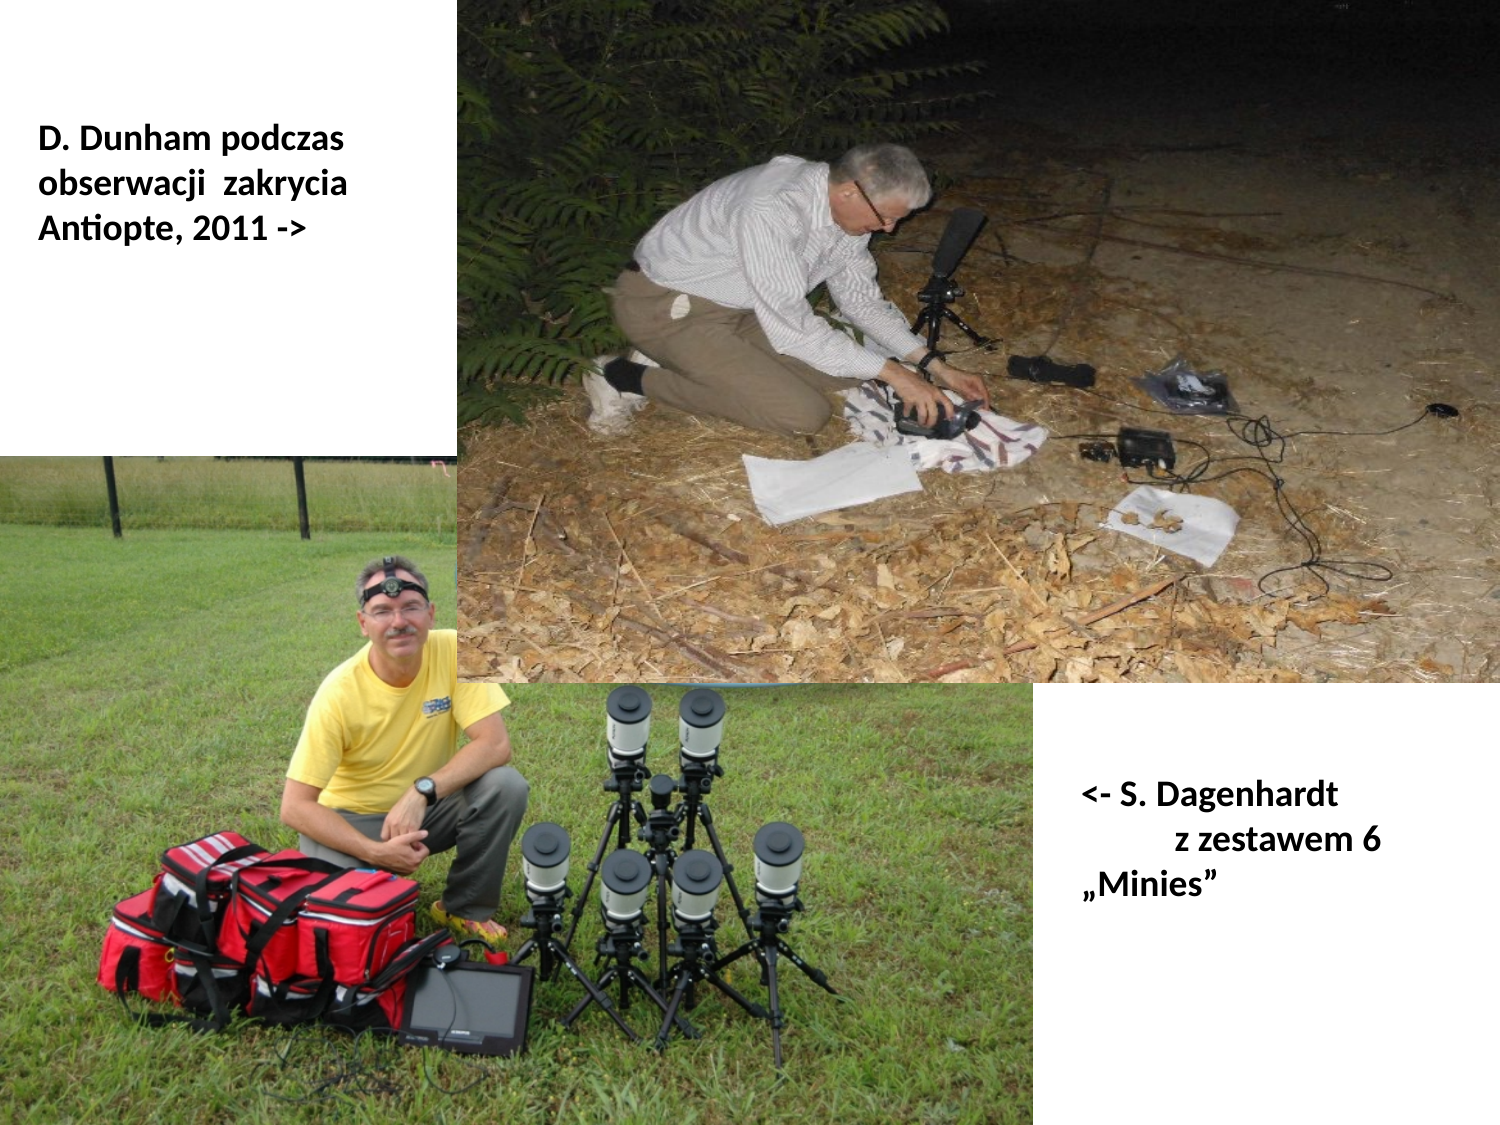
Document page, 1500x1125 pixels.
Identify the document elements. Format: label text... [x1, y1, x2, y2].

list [456, 0, 1500, 683]
text_box D. Dunham podczas obserwacji zakrycia Antiopte, 2011 -> [23, 105, 451, 256]
picture [0, 456, 1033, 1125]
text_box <- S. Dagenhardt z zestawem 6 „Minies” [1066, 761, 1465, 912]
